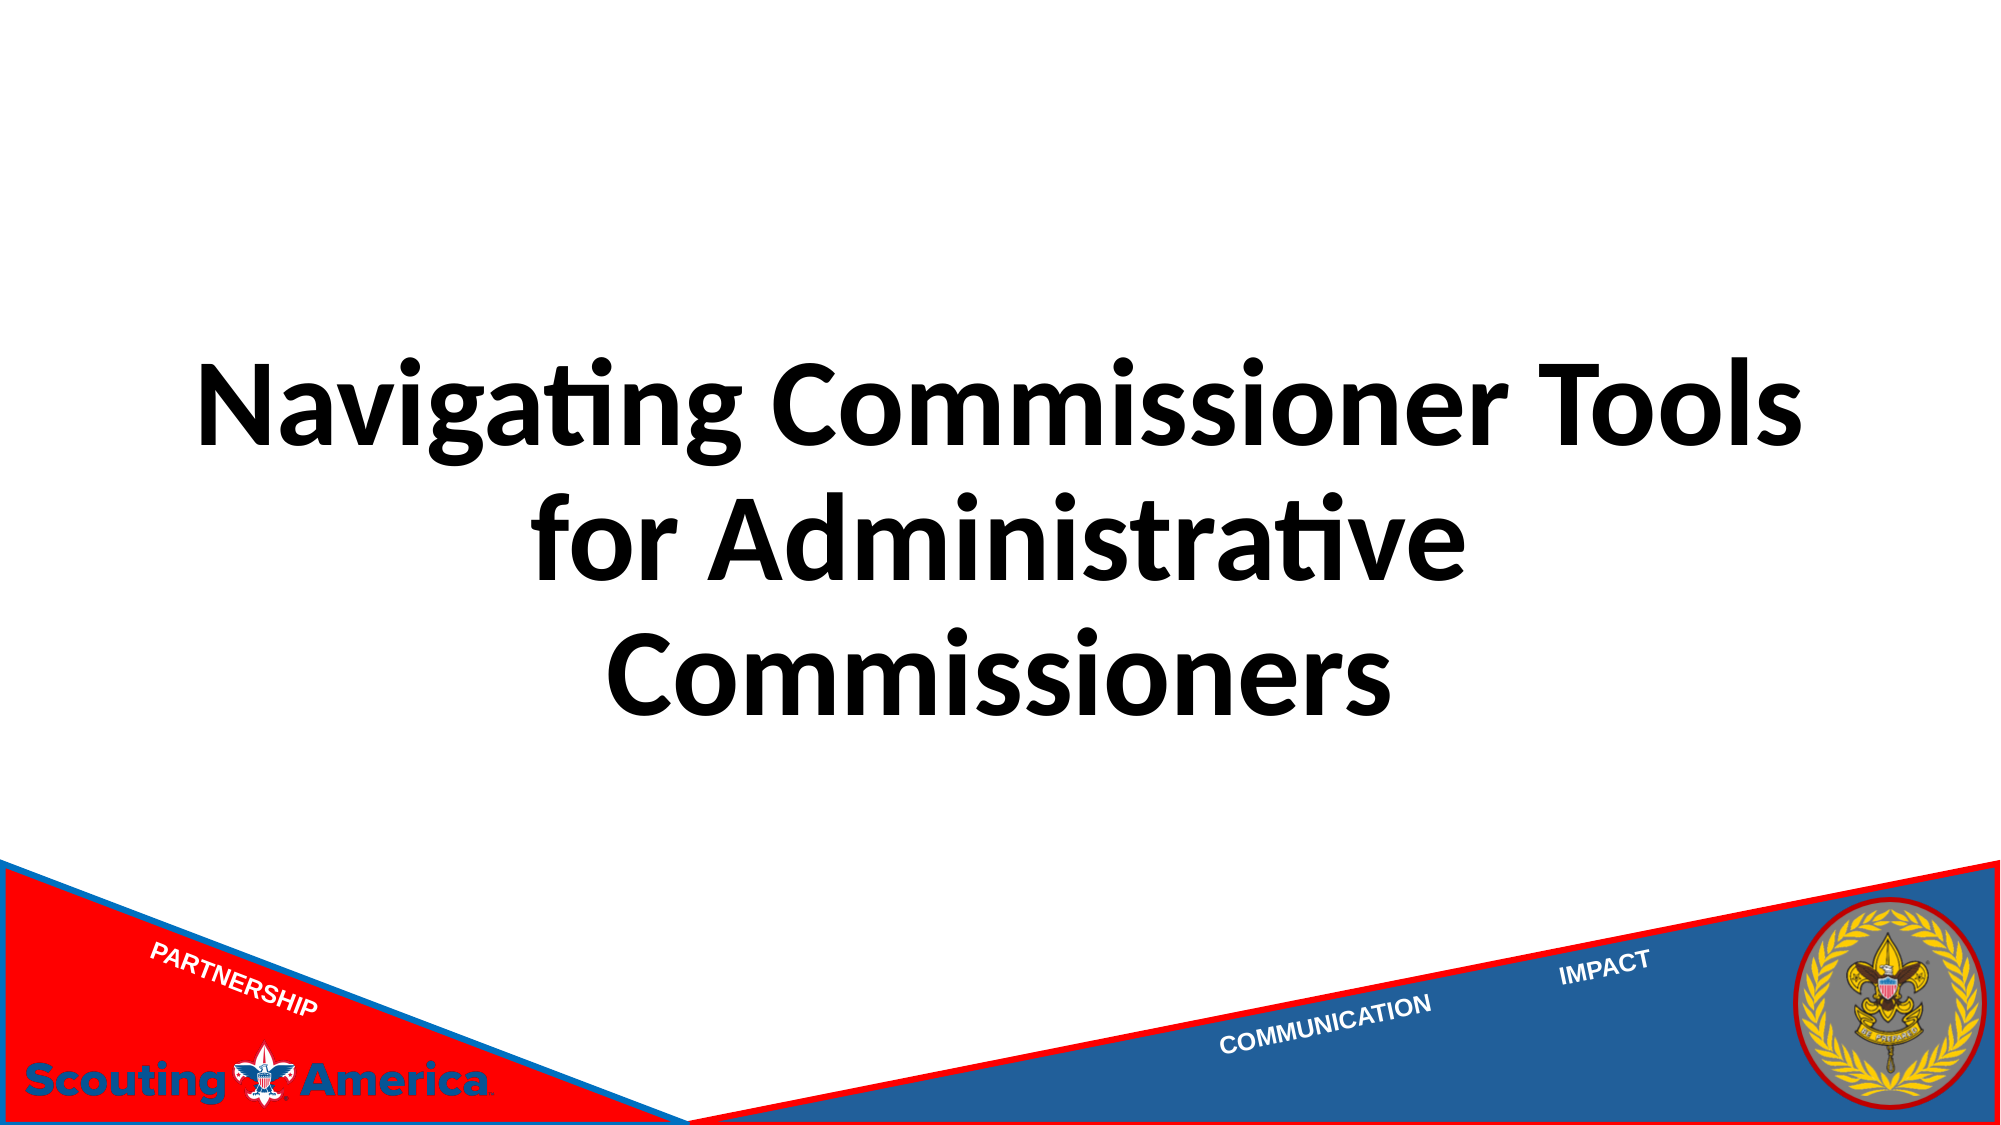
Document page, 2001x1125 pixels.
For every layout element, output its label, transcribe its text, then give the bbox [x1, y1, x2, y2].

picture [25, 1039, 495, 1109]
title Navigating Commissioner Tools for Administrative Commissioners [151, 209, 1849, 751]
picture [1793, 897, 1987, 1110]
